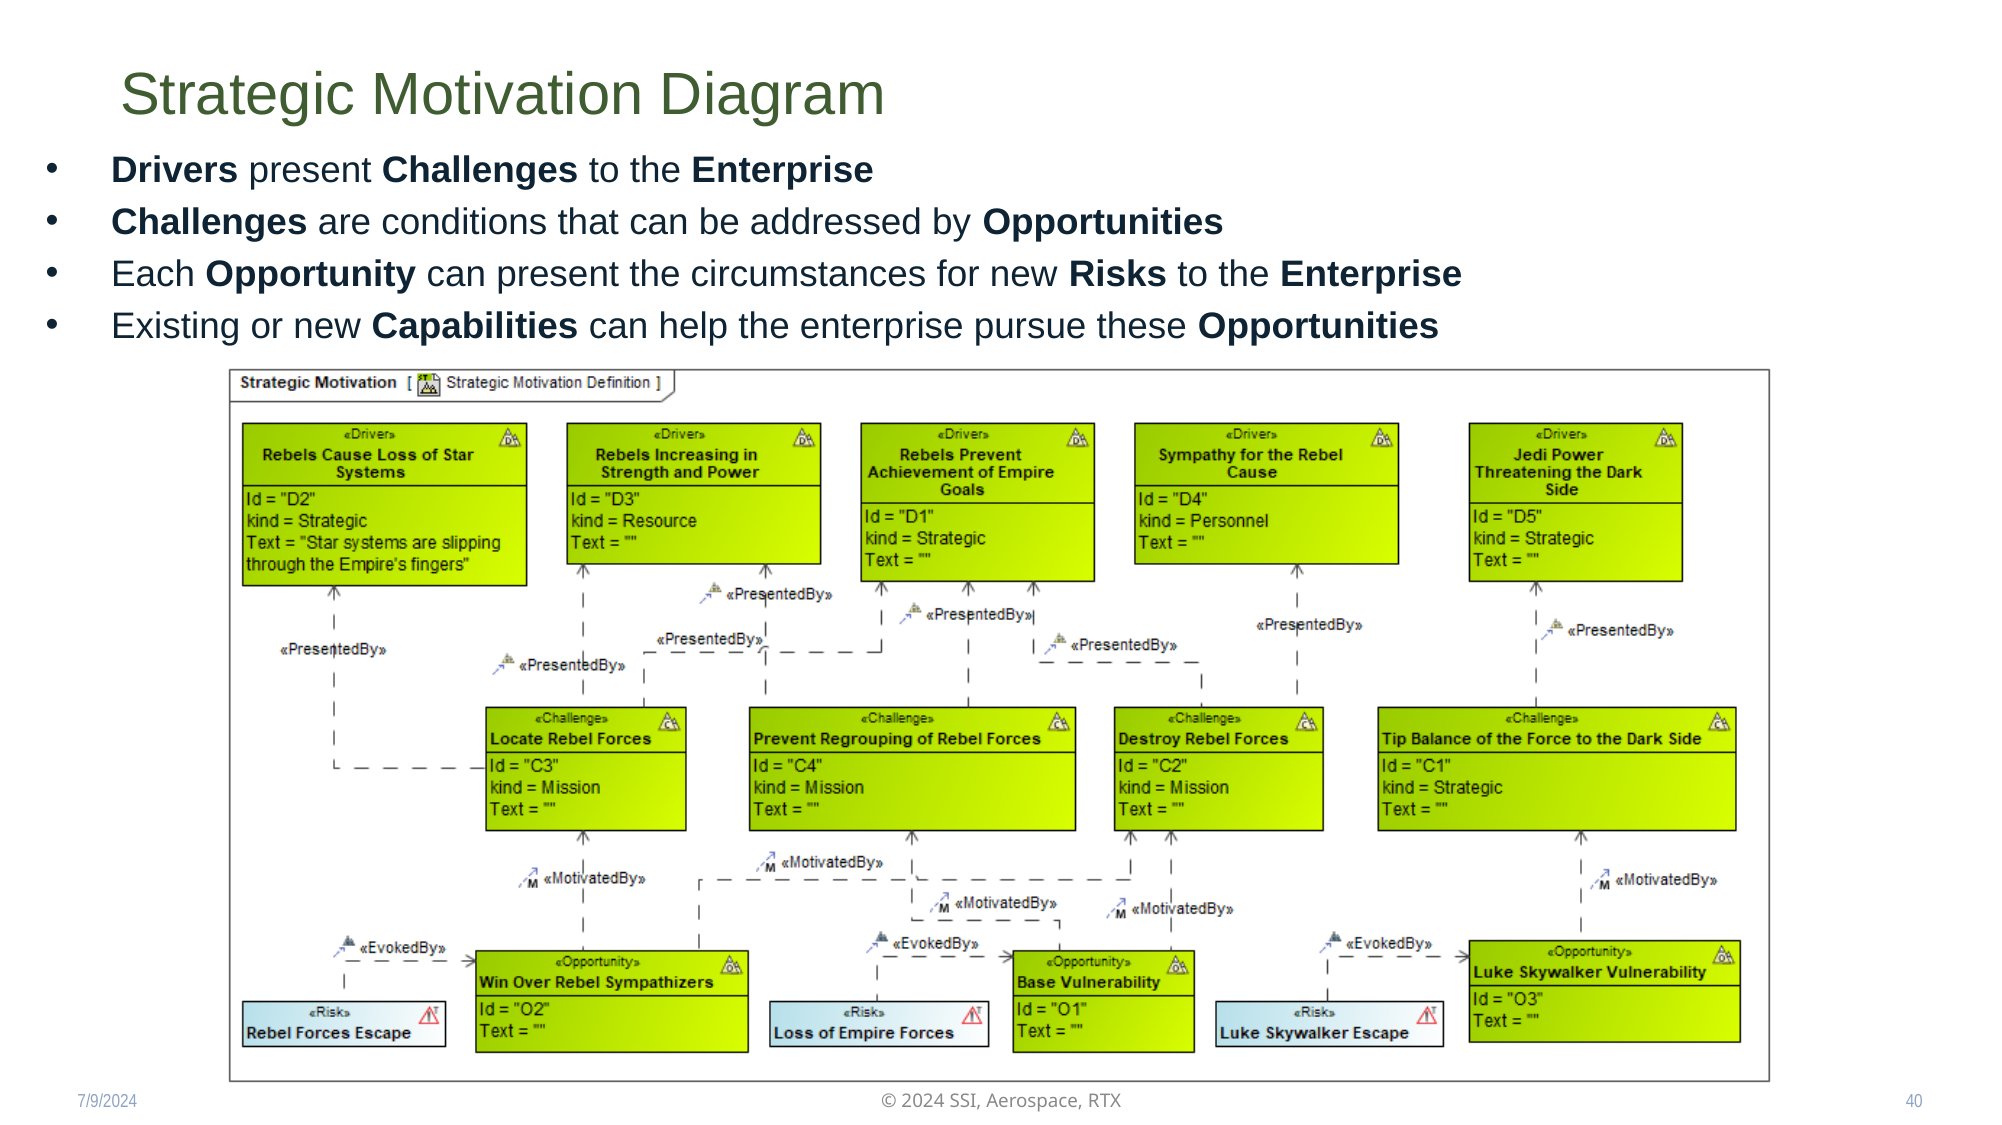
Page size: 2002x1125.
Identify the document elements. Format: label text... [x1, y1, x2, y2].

list Drivers present Challenges to the Enterprise Challenges are conditions that can be addressed by Opportunities Each Opportunity can present the circumstances for new Risks to the Enterprise Existing or new Capabilities can help the enterprise pursue these Opportunities [25, 135, 1951, 359]
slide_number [62, 1083, 249, 1118]
text_box © 2024 SSI, Aerospace, RTX [326, 1099, 1676, 1118]
picture [222, 362, 1776, 1088]
title Strategic Motivation Diagram [100, 45, 1901, 135]
slide_number 40 [1751, 1083, 1938, 1118]
